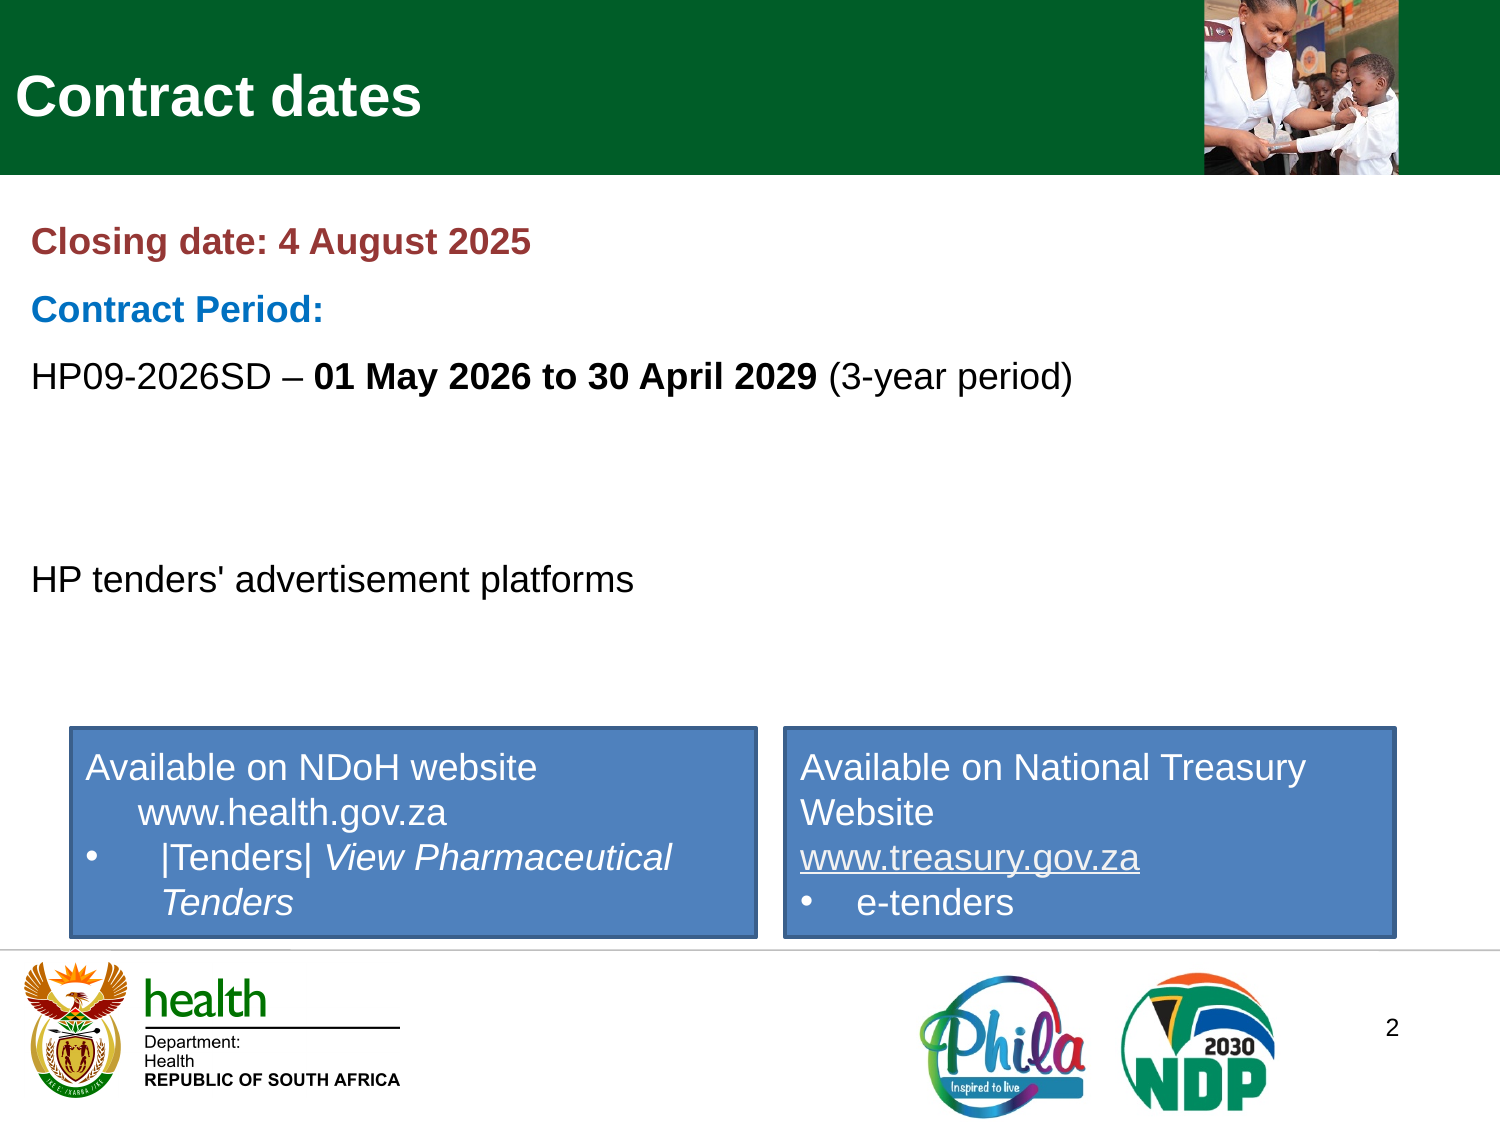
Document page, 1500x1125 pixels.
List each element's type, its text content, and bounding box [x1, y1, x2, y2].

title 2 [150, 937, 1436, 1125]
picture [24, 962, 150, 1098]
text_box Available on National Treasury Website www.treasury.gov.za e-tenders [783, 726, 1397, 939]
text_box Closing date: 4 August 2025 Contract Period: HP09-2026SD – 01 May 2026 to 30 April 2029 (3-year period) HP tenders' advertisement platforms [16, 187, 1484, 668]
picture [1204, 0, 1399, 175]
text_box Available on NDoH website www.health.gov.za |Tenders| View Pharmaceutical Tenders [69, 726, 758, 939]
text_box Contract dates [0, 0, 913, 136]
